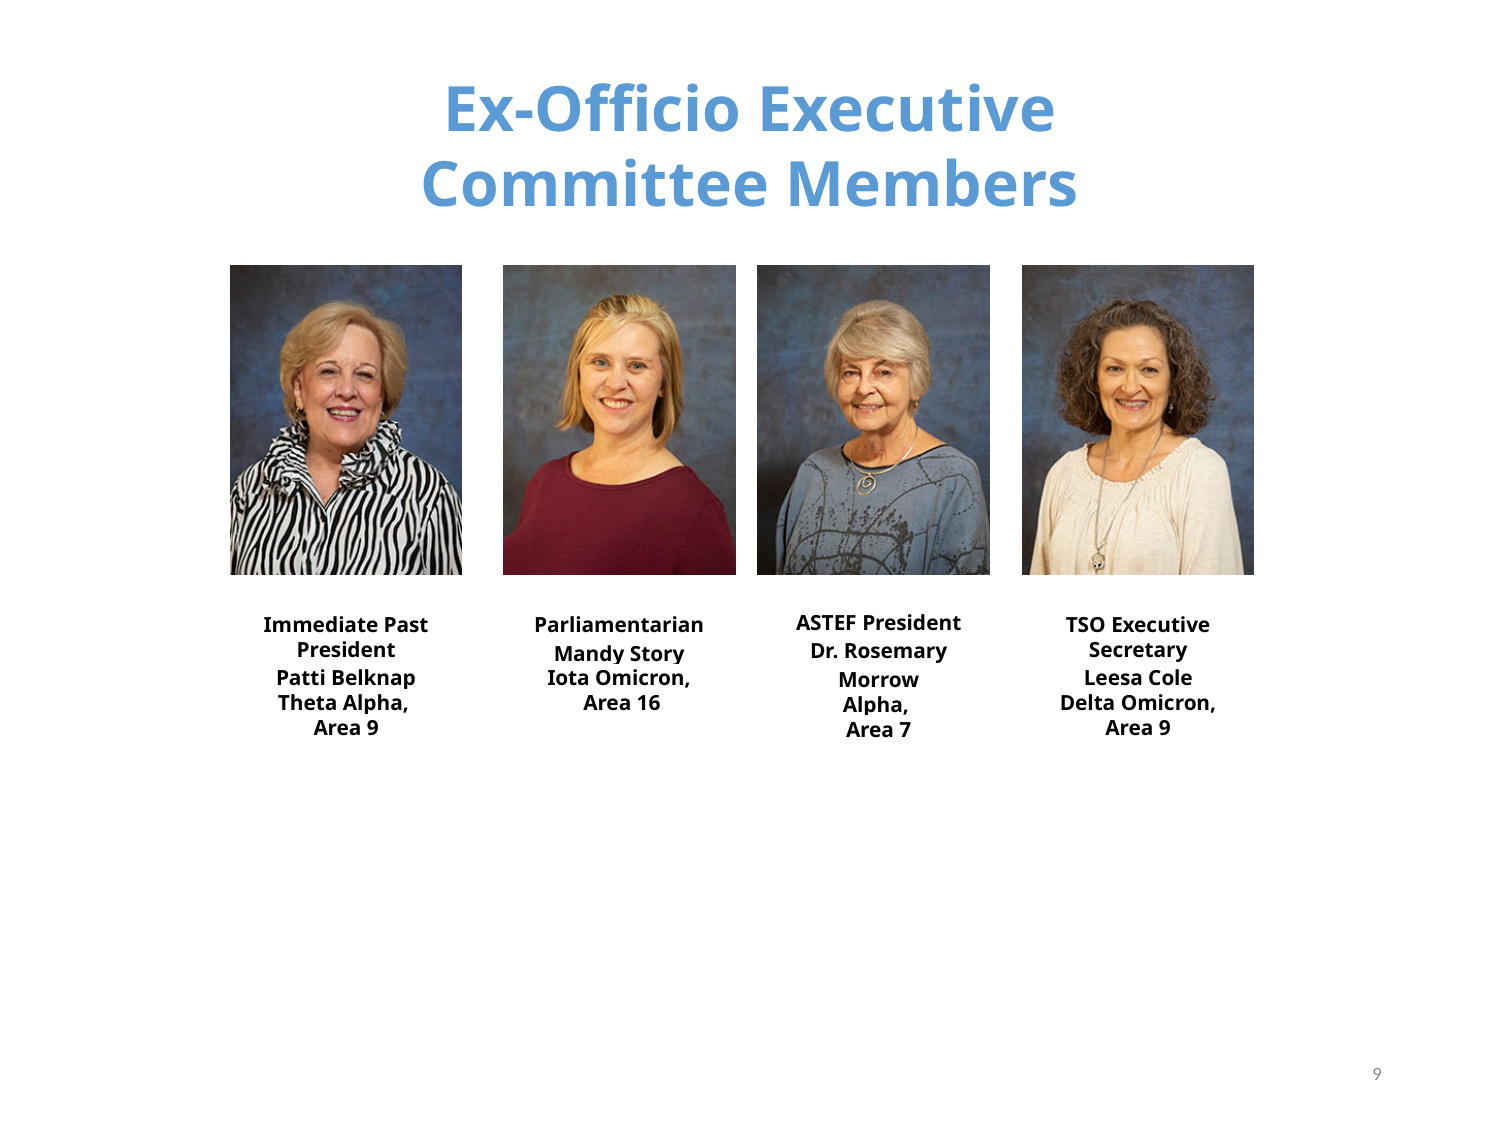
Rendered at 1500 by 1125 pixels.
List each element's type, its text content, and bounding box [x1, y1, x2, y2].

picture [757, 265, 990, 575]
text_box TSO Executive Secretary Leesa Cole Delta Omicron, Area 9 [1022, 596, 1254, 755]
picture [503, 265, 736, 575]
text_box Ex-Officio Executive Committee Members [256, 57, 1244, 138]
picture [229, 265, 463, 575]
text_box ASTEF President Dr. Rosemary Morrow Alpha, Area 7 [762, 594, 995, 757]
slide_number ‹#› [1059, 1042, 1397, 1103]
picture [1021, 265, 1255, 575]
text_box Parliamentarian ​Mandy Story ​Iota Omicron, Area 16 [503, 596, 736, 730]
text_box Immediate Past President Patti Belknap Theta Alpha, Area 9 [230, 596, 462, 755]
